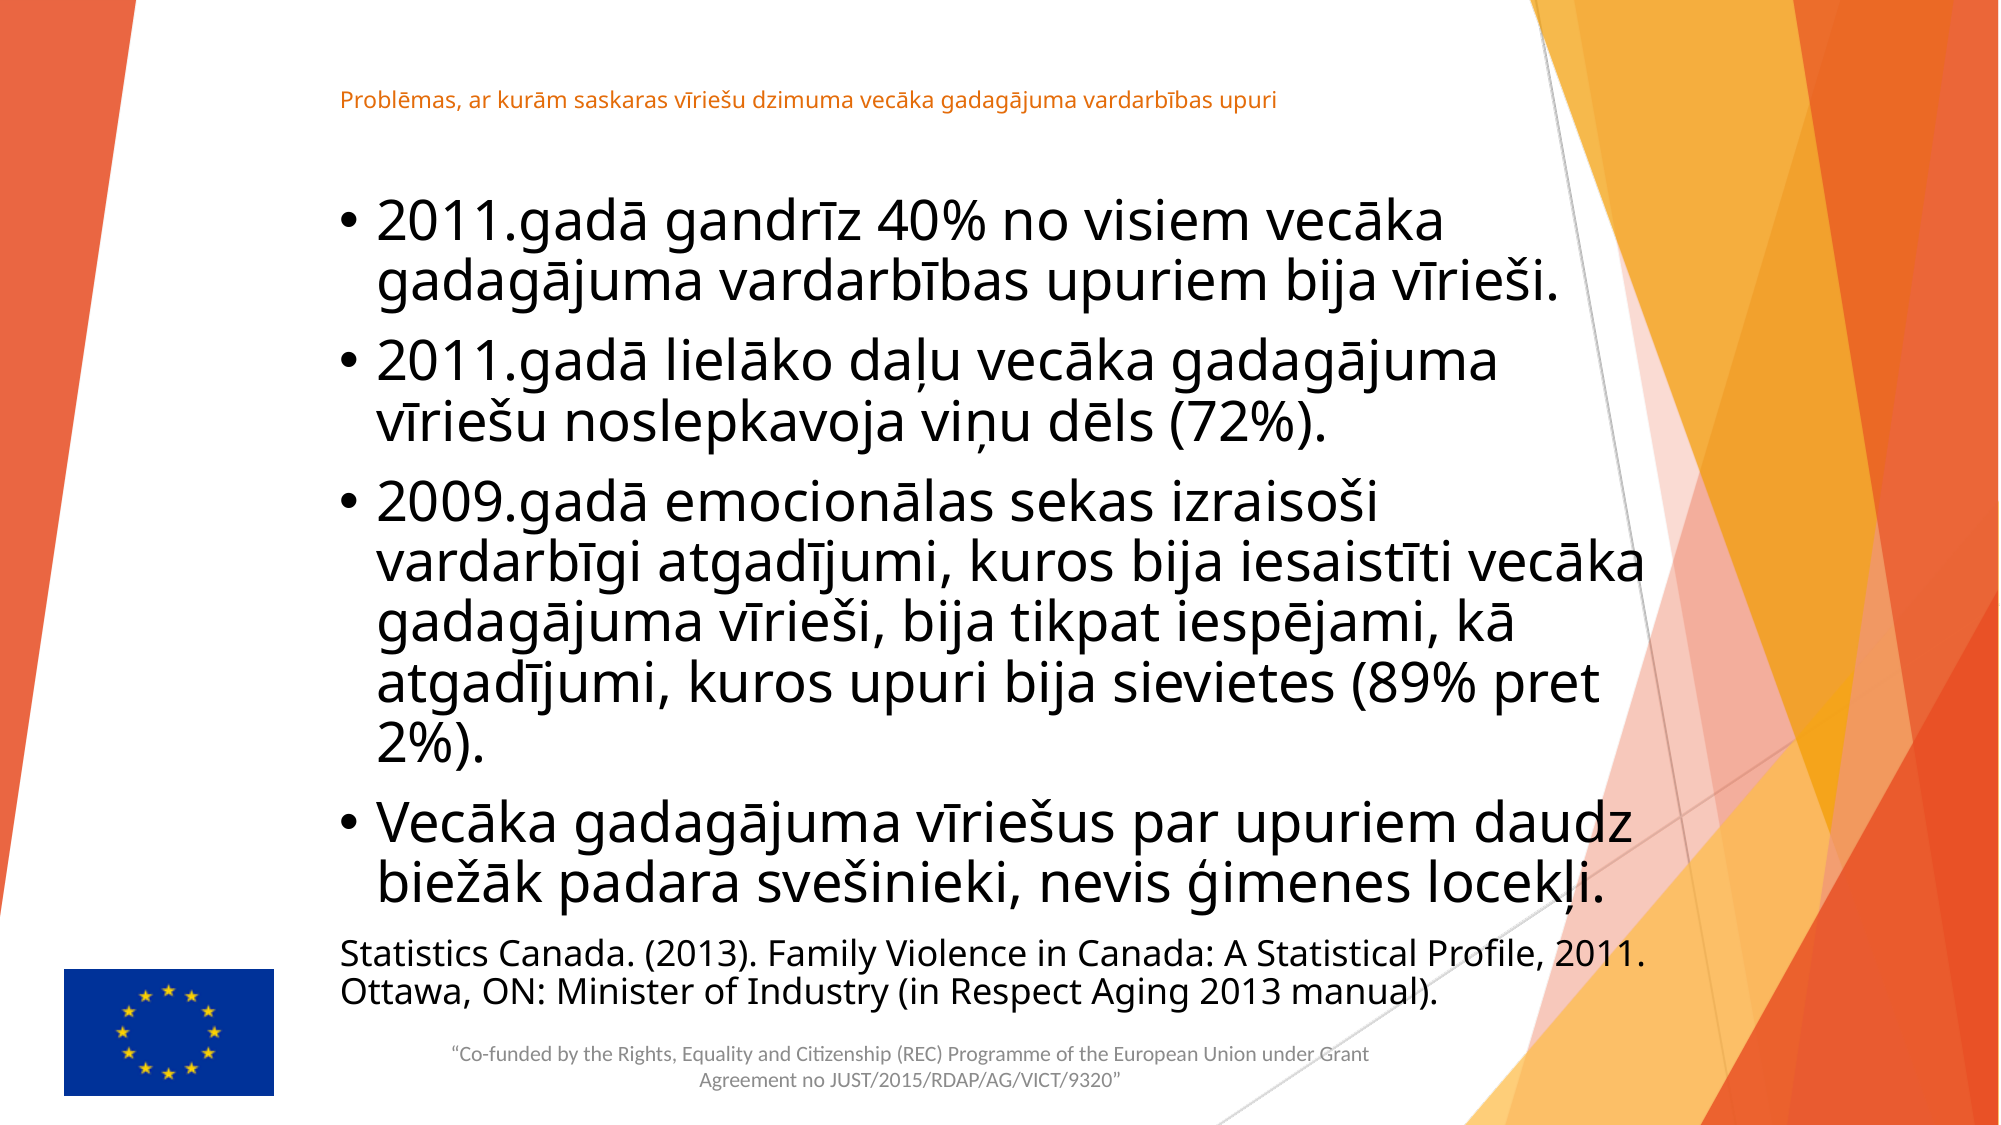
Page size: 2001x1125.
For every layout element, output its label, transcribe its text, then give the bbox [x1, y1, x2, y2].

picture [0, 0, 2000, 1125]
list 2011.gadā gandrīz 40% no visiem vecāka gadagājuma vardarbības upuriem bija vīrieši. 2011.gadā lielāko daļu vecāka gadagājuma vīriešu noslepkavoja viņu dēls (72%). 2009.gadā emocionālas sekas izraisoši vardarbīgi atgadījumi, kuros bija iesaistīti vecāka gadagājuma vīrieši, bija tikpat iespējami, kā atgadījumi, kuros upuri bija sievietes (89% pret 2%). Vecāka gadagājuma vīriešus par upuriem daudz biežāk padara svešinieki, nevis ģimenes locekļi. Statistics Canada. (2013). Family Violence in Canada: A Statistical Profile, 2011. Ottawa, ON: Minister of Industry (in Respect Aging 2013 manual). [324, 184, 1675, 1035]
title Problēmas, ar kurām saskaras vīriešu dzimuma vecāka gadagājuma vardarbības upuri [324, 45, 1675, 161]
